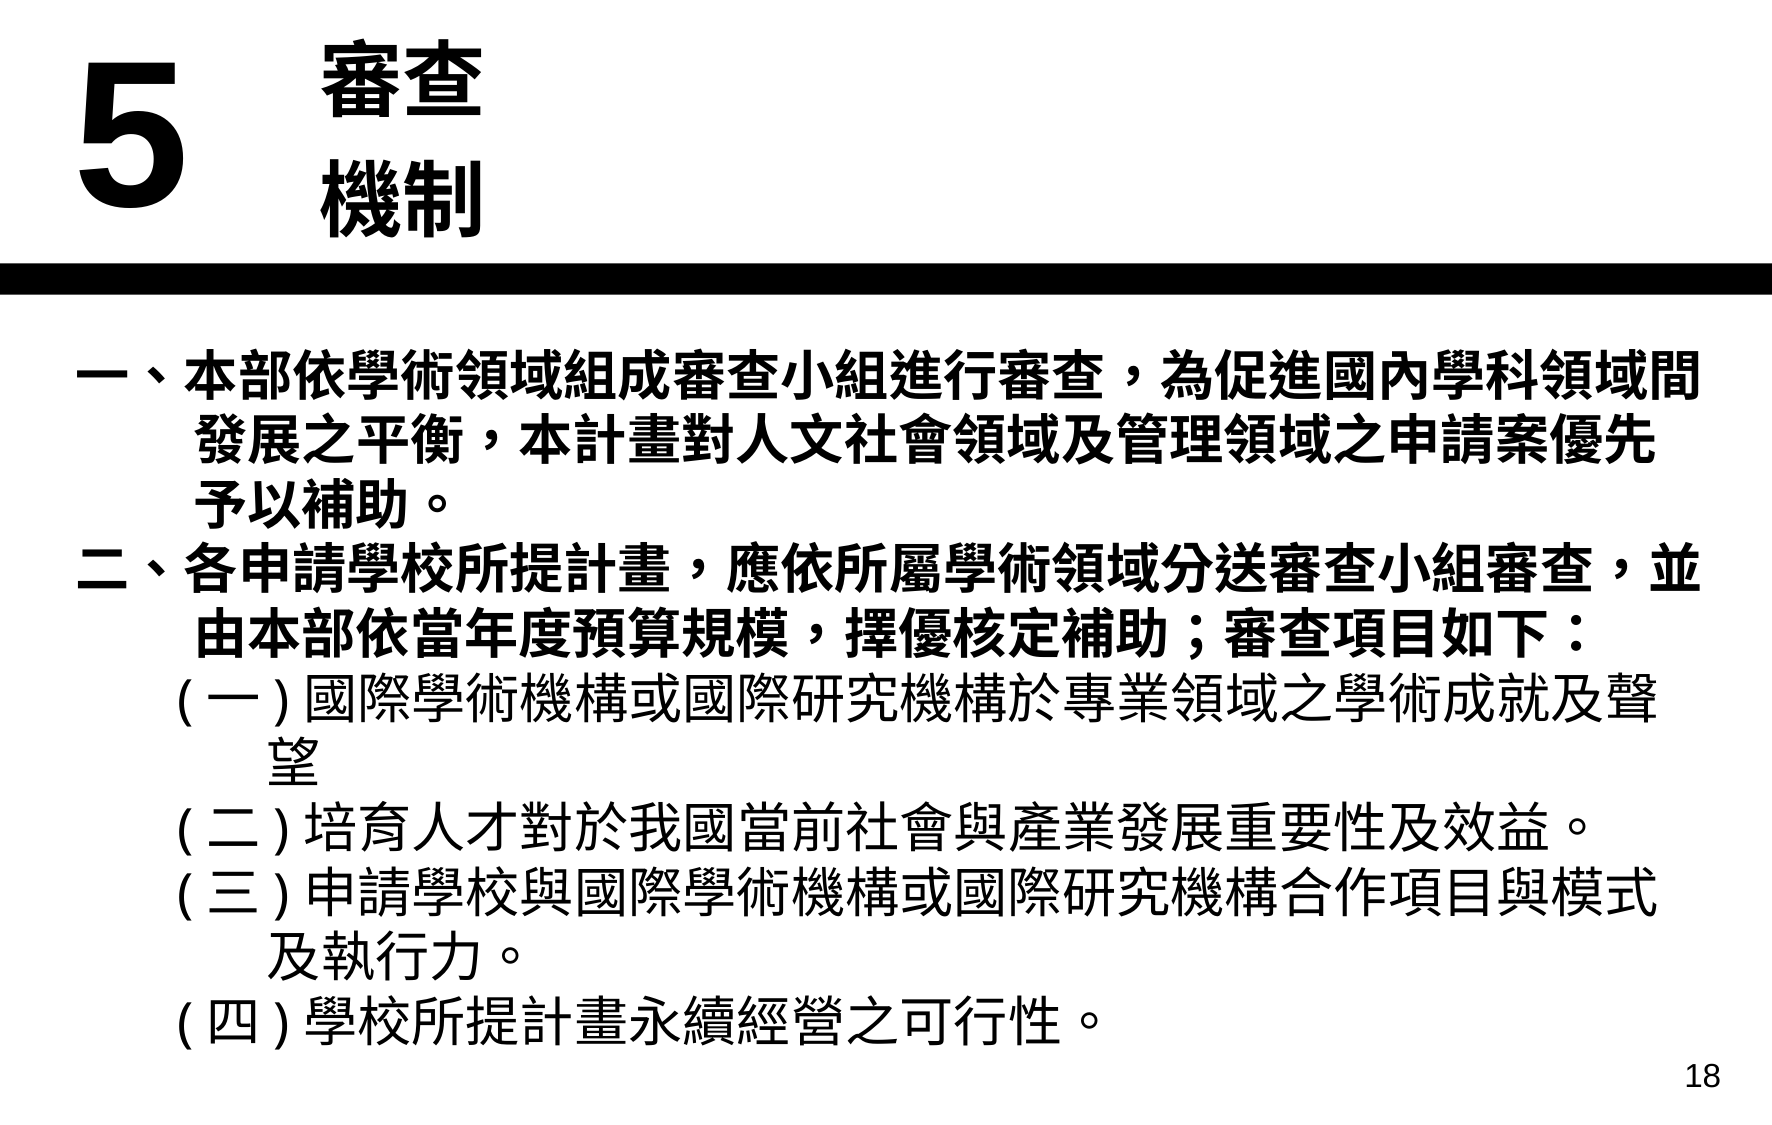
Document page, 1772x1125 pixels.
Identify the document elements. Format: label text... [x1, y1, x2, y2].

text_box [47, 300, 1713, 377]
table_header 審查機制 [304, 2, 551, 267]
text_box 一、本部依學術領域組成審查小組進行審查，為促進國內學科領域間發展之平衡，本計畫對人文社會領域及管理領域之申請案優先予以補助。 二、各申請學校所提計畫，應依所屬學術領域分送審查小組審查，並由本部依當年度預算規模，擇優核定補助；審查項目如下： (一)國際學術機構或國際研究機構於專業領域之學術成就及聲望 (二)培育人才對於我國當前社會與產業發展重要性及效益。 (三)申請學校與國際學術機構或國際研究機構合作項目與模式及執行力。 (四)學校所提計畫永續經營之可行性。 [60, 333, 1727, 1060]
table_header 5 [58, 2, 304, 267]
slide_number 18 [1322, 1046, 1737, 1125]
